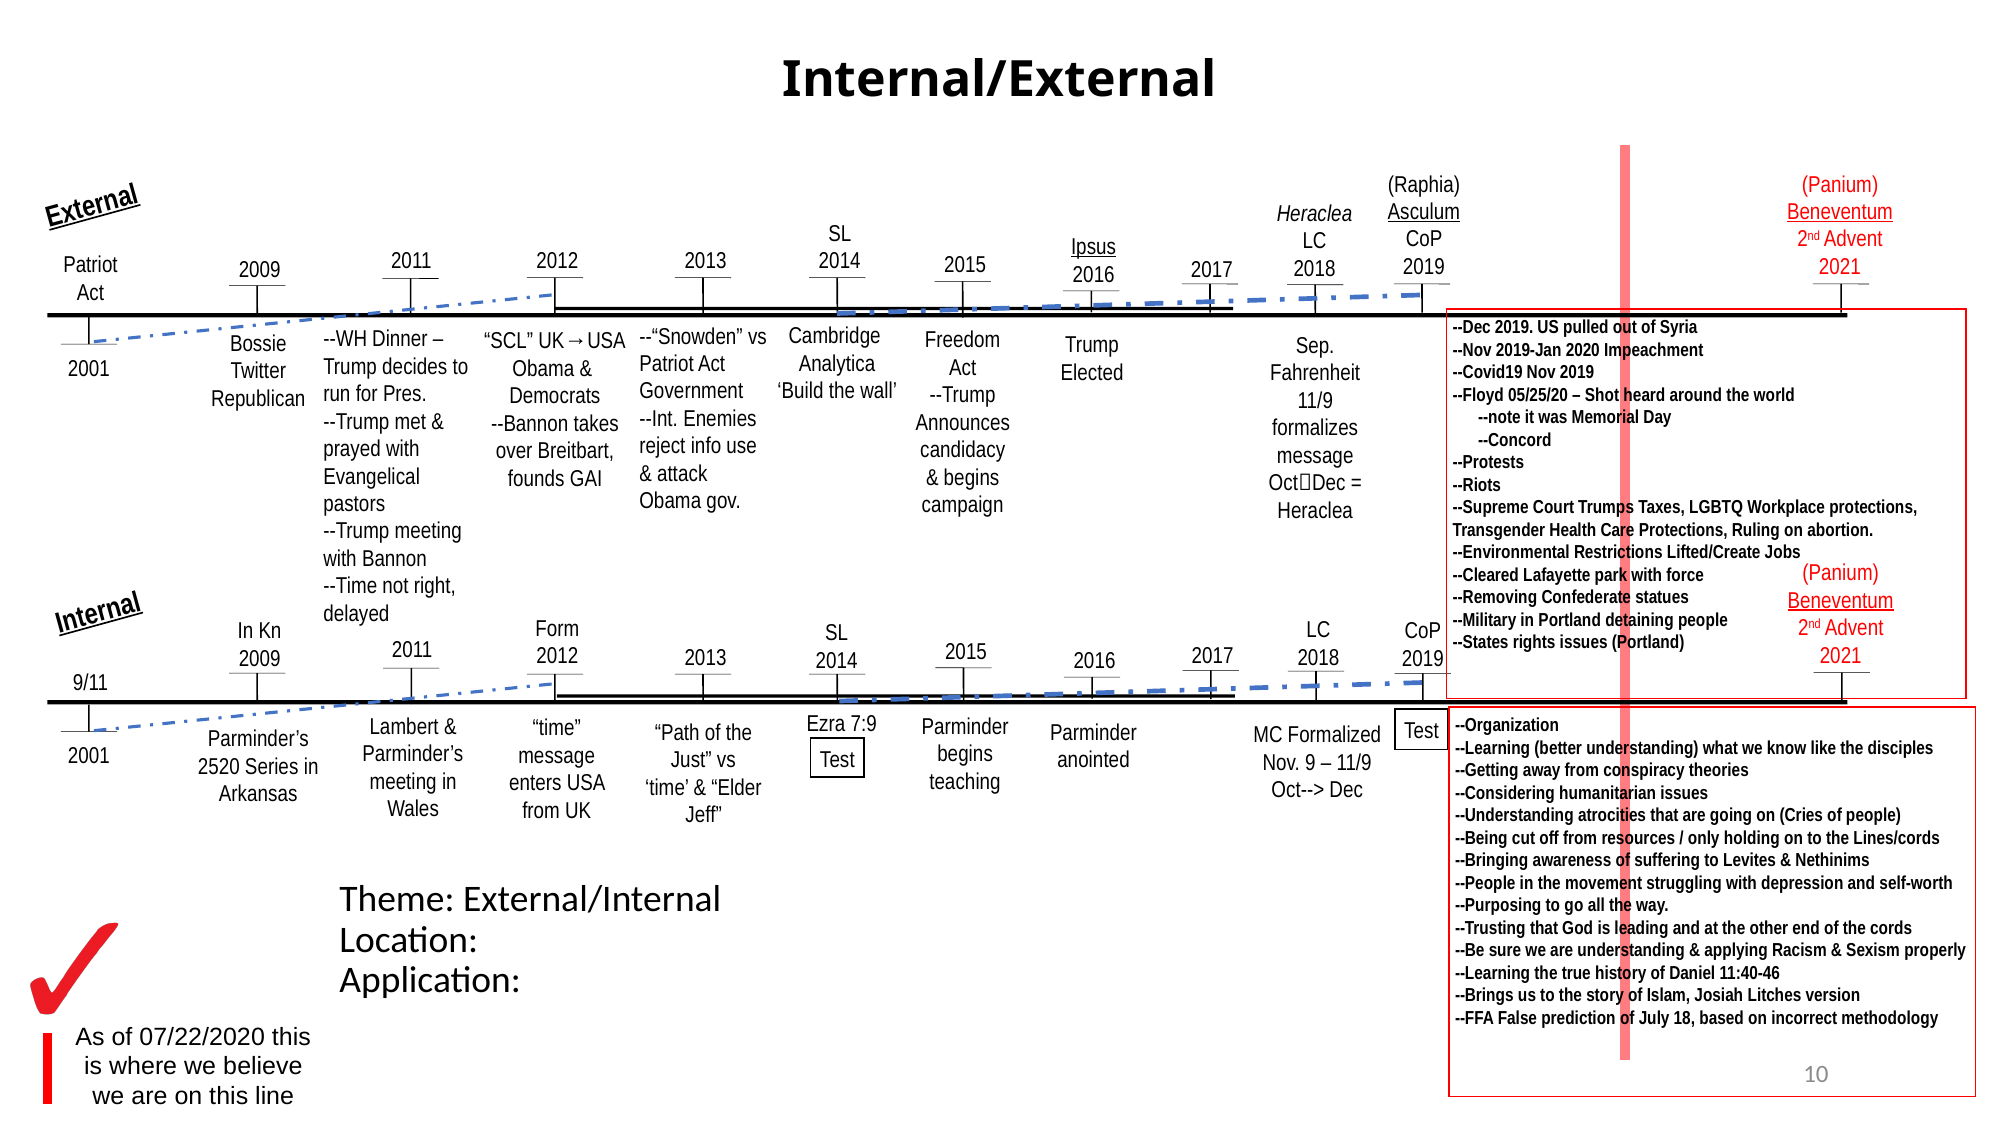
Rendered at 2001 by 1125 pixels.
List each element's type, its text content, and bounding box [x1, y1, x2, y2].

text_box Bossie Twitter Republican [187, 342, 317, 426]
text_box Sep. Fahrenheit 11/9 formalizes message OctDec = Heraclea [1258, 324, 1372, 491]
text_box Ezra 7:9 [790, 702, 894, 759]
text_box 2011 [380, 239, 442, 274]
text_box Patriot Act [48, 243, 133, 310]
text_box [526, 277, 584, 314]
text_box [382, 278, 439, 294]
text_box Freedom Act --Trump Announces candidacy & begins campaign [906, 318, 1019, 528]
text_box Parminder begins teaching [908, 705, 1022, 805]
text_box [839, 682, 1432, 702]
text_box --Organization --Learning (better understanding) what we know like the disciples --Getting away from conspiracy theories --Considering humanitarian issues --Understanding atrocities that are going on (Cries of people) --Being cut off from resources / only holding on to the Lines/cords --Bringing awareness of suffering to Levites & Nethinims --People in the movement struggling with depression and self-worth --Purposing to go all the way. --Trusting that God is leading and at the other end of the cords --Be sure we are understanding & applying Racism & Sexism properly --Learning the true history of Daniel 11:40-46 --Brings us to the story of Islam, Josiah Litches version --FFA False prediction of July 18, based on incorrect methodology [1449, 707, 1976, 1097]
list Theme: External/Internal Location: Application: [324, 871, 1490, 1106]
text_box 2017 [1181, 248, 1243, 286]
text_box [1287, 671, 1345, 682]
slide_number 10 [1393, 1042, 1844, 1103]
text_box 2013 [674, 240, 737, 275]
text_box --Dec 2019. US pulled out of Syria --Nov 2019-Jan 2020 Impeachment --Covid19 Nov 2019 --Floyd 05/25/20 – Shot heard around the world --note it was Memorial Day --Concord --Protests --Riots --Supreme Court Trumps Taxes, LGBTQ Workplace protections, Transgender Health Care Protections, Ruling on abortion. --Environmental Restrictions Lifted/Create Jobs --Cleared Lafayette park with force --Removing Confederate statues --Military in Portland detaining people --States rights issues (Portland) [1446, 309, 1624, 699]
text_box Parminder’s 2520 Series in Arkansas [187, 731, 329, 820]
text_box Trump Elected [1048, 323, 1136, 395]
text_box --WH Dinner – Trump decides to run for Pres. --Trump met & prayed with Evangelical pastors --Trump meeting with Bannon --Time not right, delayed [317, 342, 494, 610]
text_box Form 2012 [526, 607, 588, 672]
text_box Ipsus 2016 [1063, 225, 1125, 285]
text_box 2016 [1063, 639, 1126, 677]
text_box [60, 704, 118, 732]
text_box 2001 [58, 734, 120, 770]
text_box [837, 294, 1430, 314]
text_box SL 2014 [805, 611, 868, 678]
text_box Parminder anointed [1037, 711, 1150, 766]
text_box (Raphia) Asculum CoP 2019 [1375, 163, 1473, 265]
text_box Test [810, 738, 864, 777]
text_box “Path of the Just” vs ‘time’ & “Elder Jeff” [634, 711, 773, 836]
text_box MC Formalized Nov. 9 – 11/9 Oct--> Dec [1244, 714, 1391, 788]
text_box LC 2018 [1287, 608, 1350, 662]
text_box Lambert & Parminder’s meeting in Wales [342, 731, 484, 828]
text_box 2012 [526, 240, 588, 275]
text_box 2009 [229, 248, 291, 283]
text_box Test [1394, 709, 1449, 750]
text_box (Panium) Beneventum 2nd Advent 2021 [1780, 163, 1900, 265]
text_box Cambridge Analytica ‘Build the wall’ [762, 315, 913, 419]
text_box (Panium) Beneventum 2nd Advent 2021 [1780, 551, 1901, 654]
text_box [1181, 283, 1239, 294]
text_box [93, 683, 559, 731]
text_box 2015 [935, 630, 997, 668]
picture [24, 916, 130, 1022]
text_box Heraclea LC 2018 [1262, 192, 1367, 269]
text_box 2011 [381, 628, 443, 664]
text_box 2015 [934, 243, 996, 282]
text_box 2001 [58, 347, 120, 382]
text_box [1394, 673, 1451, 703]
text_box --“Snowden” vs Patriot Act Government --Int. Enemies reject info use & attack Obama gov. [633, 315, 774, 536]
text_box In Kn 2009 [229, 609, 291, 671]
text_box Internal [13, 566, 181, 652]
text_box External [7, 159, 175, 245]
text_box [1813, 672, 1871, 702]
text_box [383, 668, 440, 683]
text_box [1287, 284, 1344, 294]
text_box “SCL” UK→USA Obama & Democrats --Bannon takes over Breitbart, founds GAI [494, 319, 633, 512]
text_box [1393, 283, 1451, 313]
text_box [60, 317, 118, 345]
text_box SL 2014 [809, 212, 871, 278]
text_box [1182, 670, 1239, 682]
text_box 2017 [1182, 634, 1244, 673]
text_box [93, 294, 559, 342]
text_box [47, 1014, 325, 1120]
text_box --Dec 2019. US pulled out of Syria --Nov 2019-Jan 2020 Impeachment --Covid19 Nov 2019 --Floyd 05/25/20 – Shot heard around the world --note it was Memorial Day --Concord --Protests --Riots --Supreme Court Trumps Taxes, LGBTQ Workplace protections, Transgender Health Care Protections, Ruling on abortion. --Environmental Restrictions Lifted/Create Jobs --Cleared Lafayette park with force --Removing Confederate statues --Military in Portland detaining people --States rights issues (Portland) [1626, 309, 1967, 699]
text_box 9/11 [48, 661, 133, 697]
text_box “time” message enters USA from UK [497, 706, 617, 829]
text_box CoP 2019 [1392, 609, 1446, 667]
text_box 2013 [674, 636, 737, 672]
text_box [1812, 283, 1870, 313]
title Internal/External [0, 39, 2000, 122]
